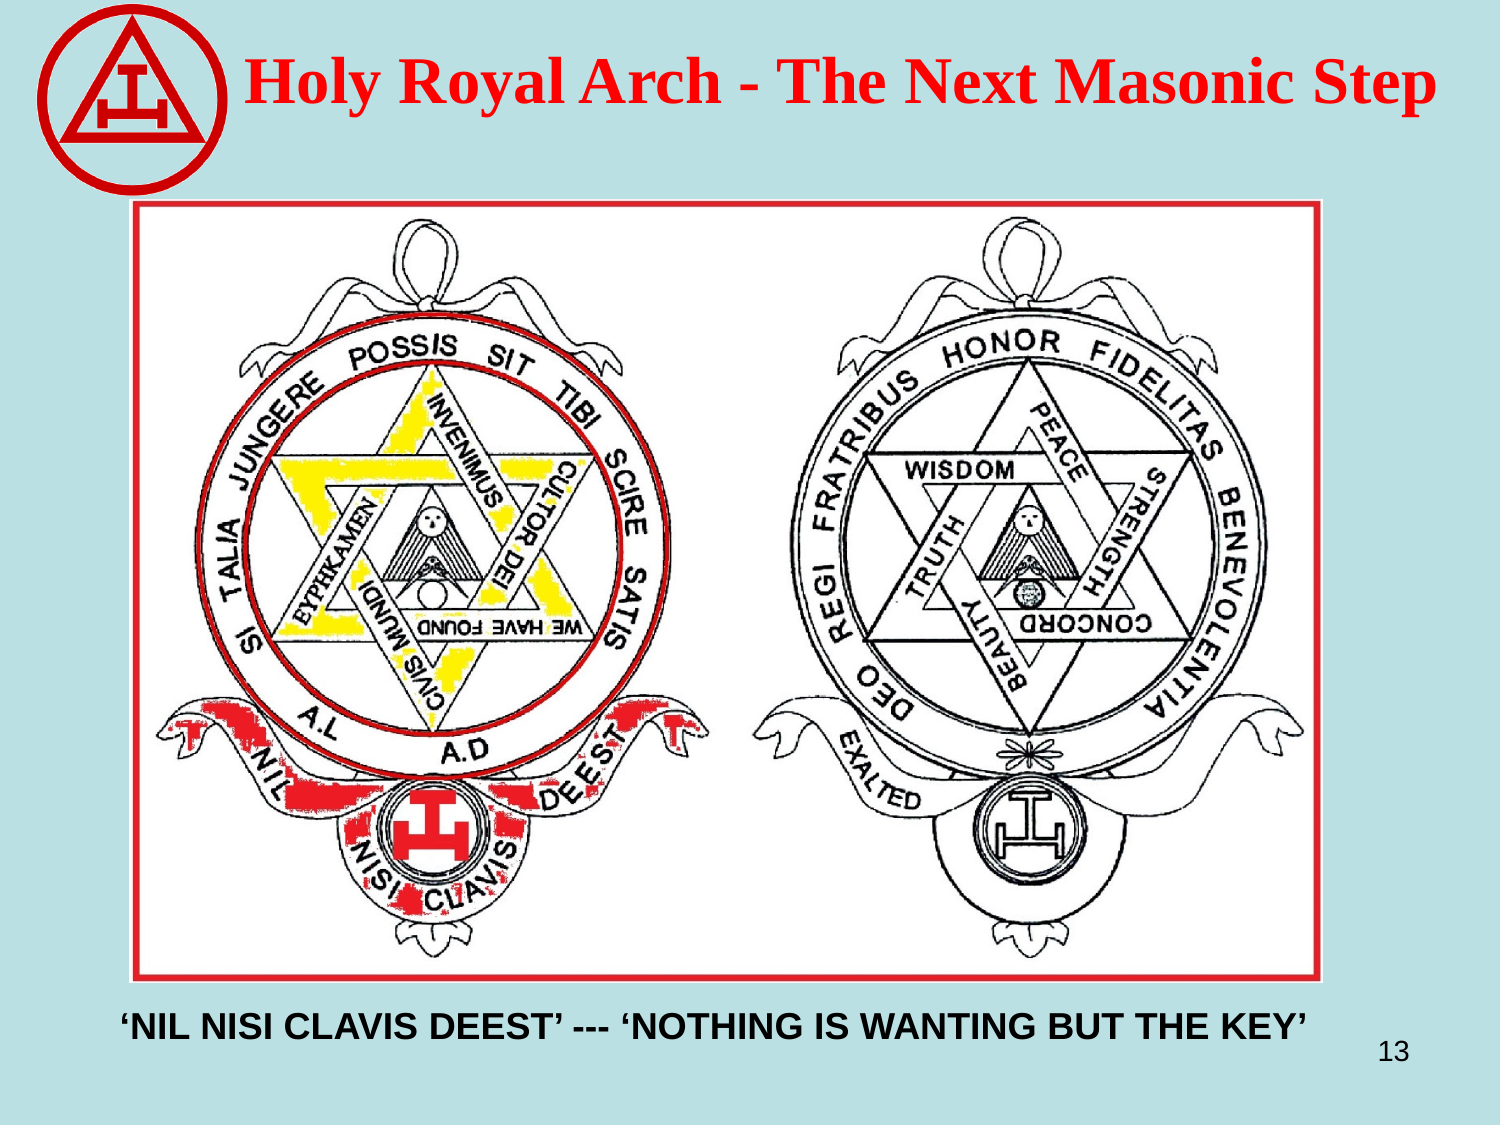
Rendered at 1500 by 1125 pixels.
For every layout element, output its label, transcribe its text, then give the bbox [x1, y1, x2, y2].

picture [31, 0, 1323, 983]
text_box ‘NIL NISI CLAVIS DEEST’ --- ‘NOTHING IS WANTING BUT THE KEY’ [104, 994, 1403, 1054]
text_box Holy Royal Arch - The Next Masonic Step [237, 29, 1455, 124]
slide_number 13 [1074, 1024, 1426, 1103]
